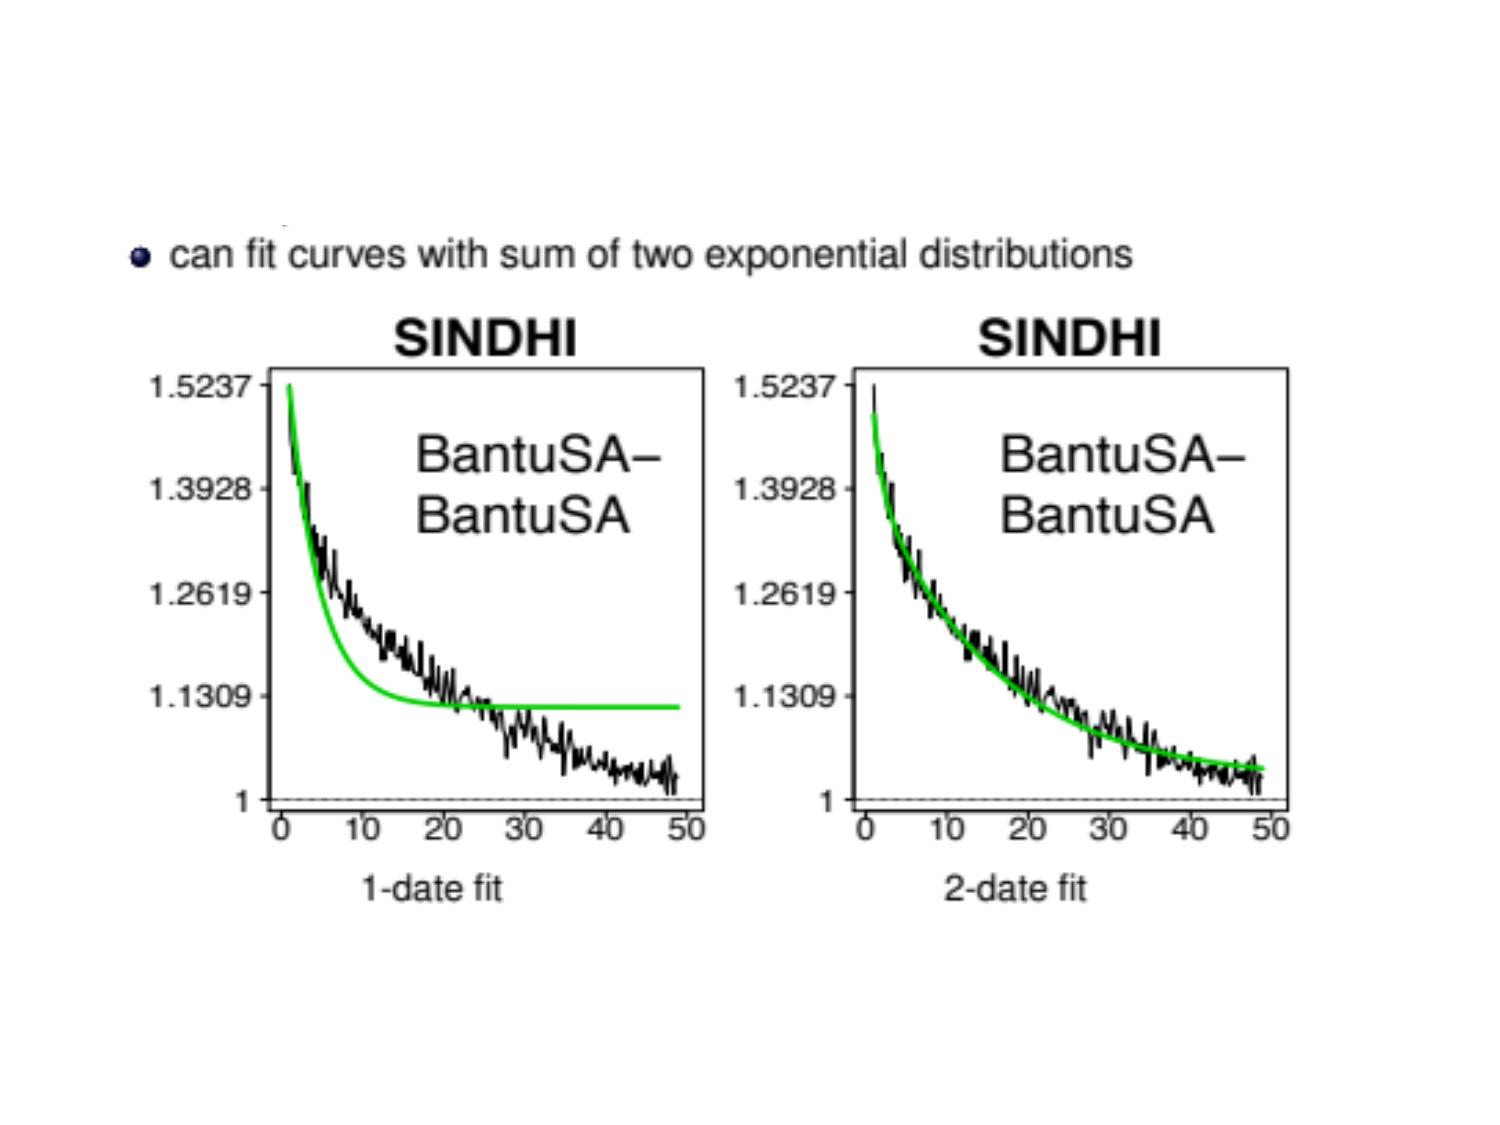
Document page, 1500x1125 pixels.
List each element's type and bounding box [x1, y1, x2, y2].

picture [99, 224, 1329, 913]
